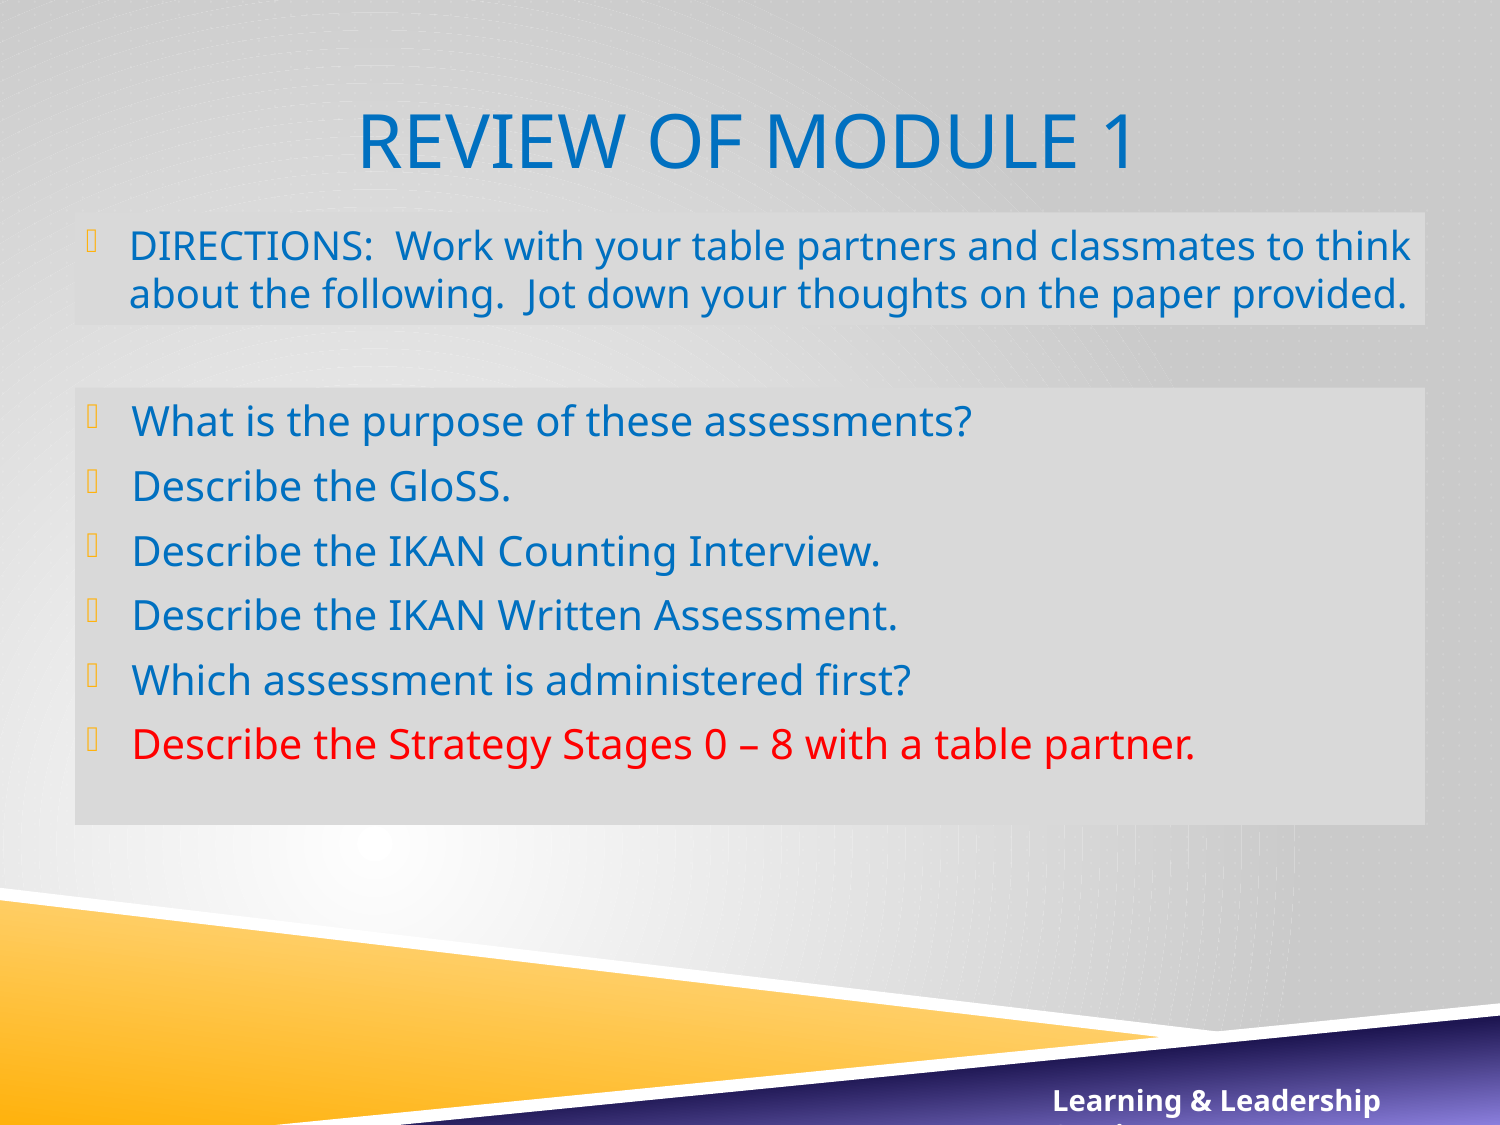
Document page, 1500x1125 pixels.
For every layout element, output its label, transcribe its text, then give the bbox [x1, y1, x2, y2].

list What is the purpose of these assessments? Describe the GloSS. Describe the IKAN Counting Interview. Describe the IKAN Written Assessment. Which assessment is administered first? Describe the Strategy Stages 0 – 8 with a table partner. [75, 387, 1425, 825]
title review of Module 1 [112, 45, 1388, 212]
text_box DIRECTIONS: Work with your table partners and classmates to think about the following. Jot down your thoughts on the paper provided. [74, 212, 1425, 325]
text_box Learning & Leadership Services [1037, 1074, 1500, 1125]
